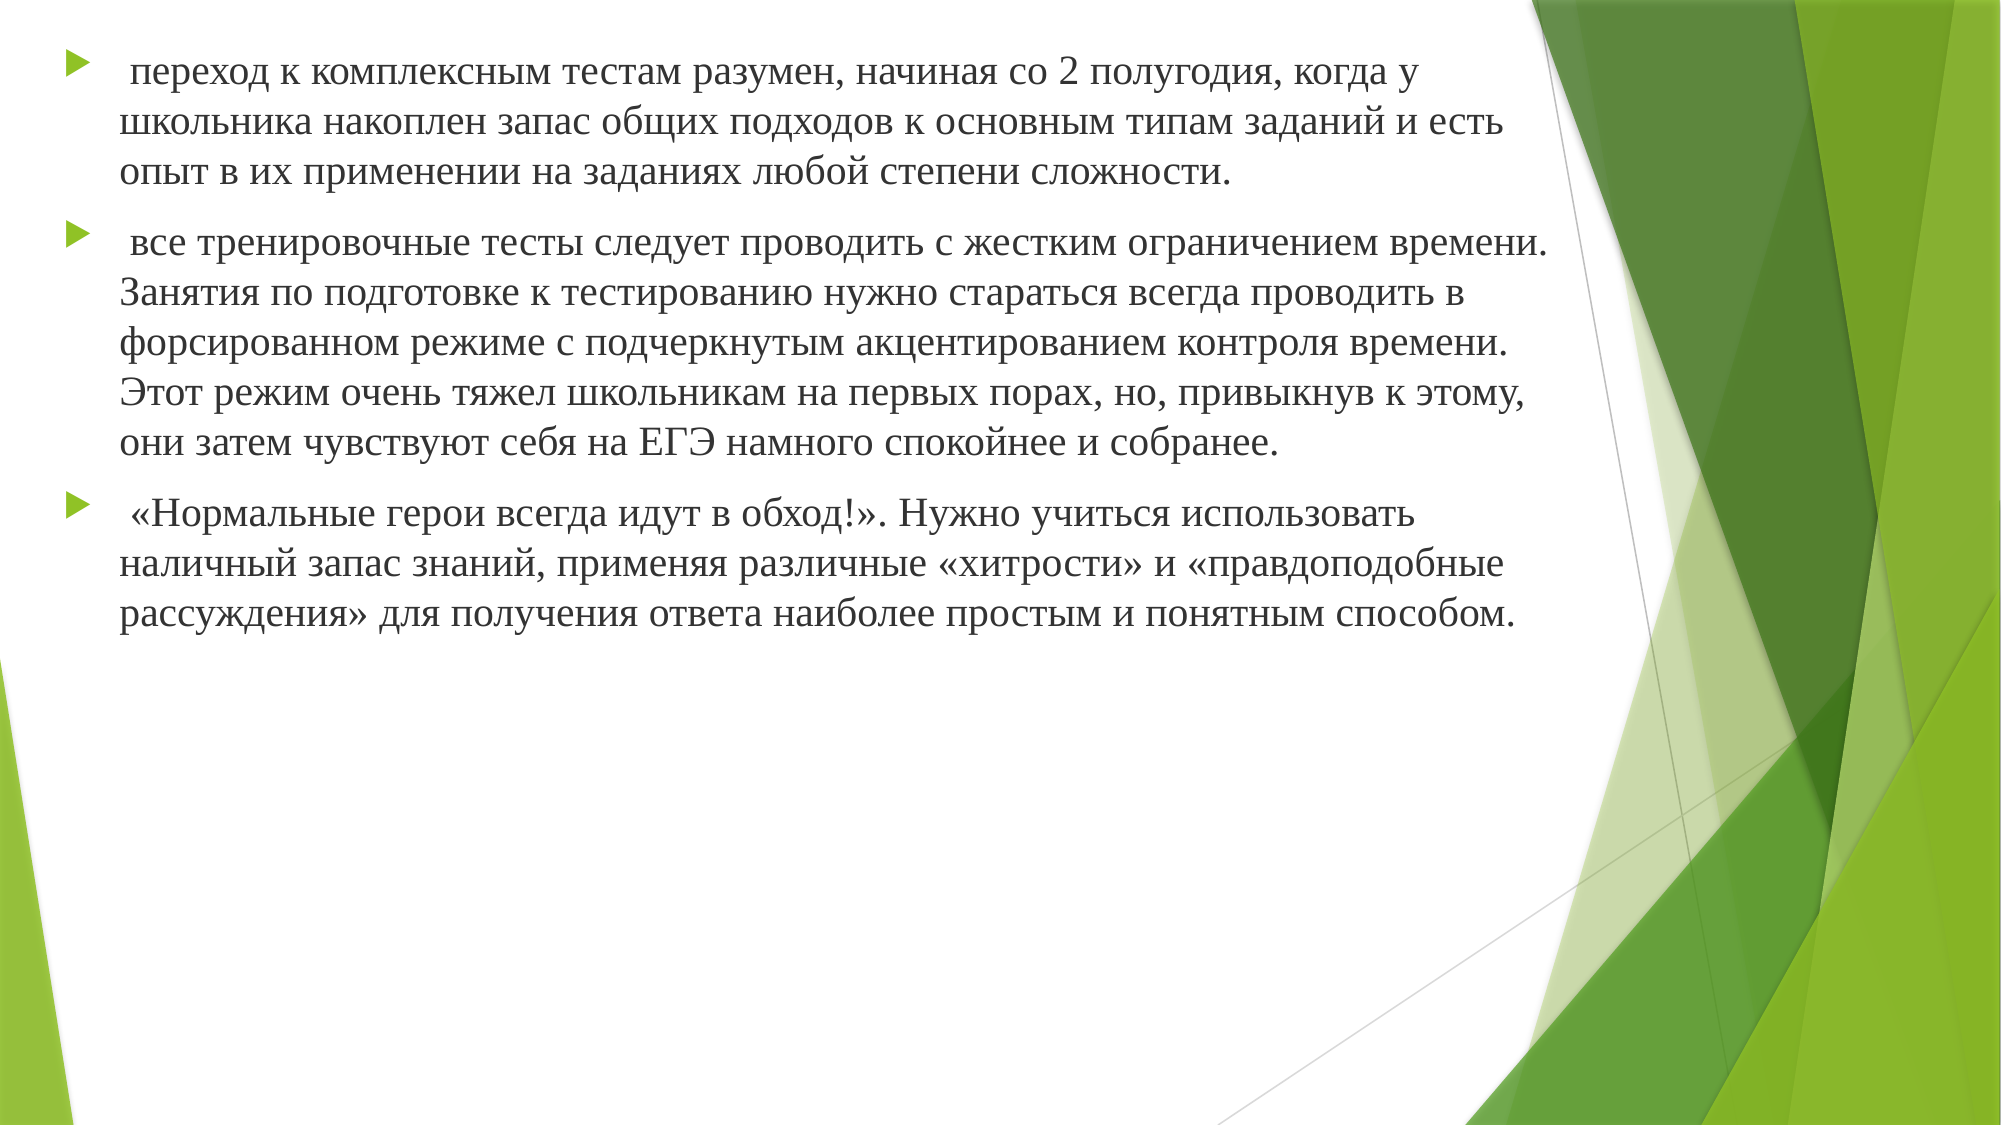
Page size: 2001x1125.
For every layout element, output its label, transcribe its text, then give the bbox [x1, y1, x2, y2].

list переход к комплексным тестам разумен, начиная со 2 полугодия, когда у школьника накоплен запас общих подходов к основным типам заданий и есть опыт в их применении на заданиях любой степени сложности. все тренировочные тесты следует проводить с жестким ограничением времени. Занятия по подготовке к тестированию нужно стараться всегда проводить в форсированном режиме с подчеркнутым акцентированием контроля времени. Этот режим очень тяжел школьникам на первых порах, но, привыкнув к этому, они затем чувствуют себя на ЕГЭ намного спокойнее и собранее. «Нормальные герои всегда идут в обход!». Нужно учиться использовать наличный запас знаний, применяя различные «хитрости» и «правдоподобные рассуждения» для получения ответа наиболее простым и понятным способом. [48, 34, 1581, 950]
